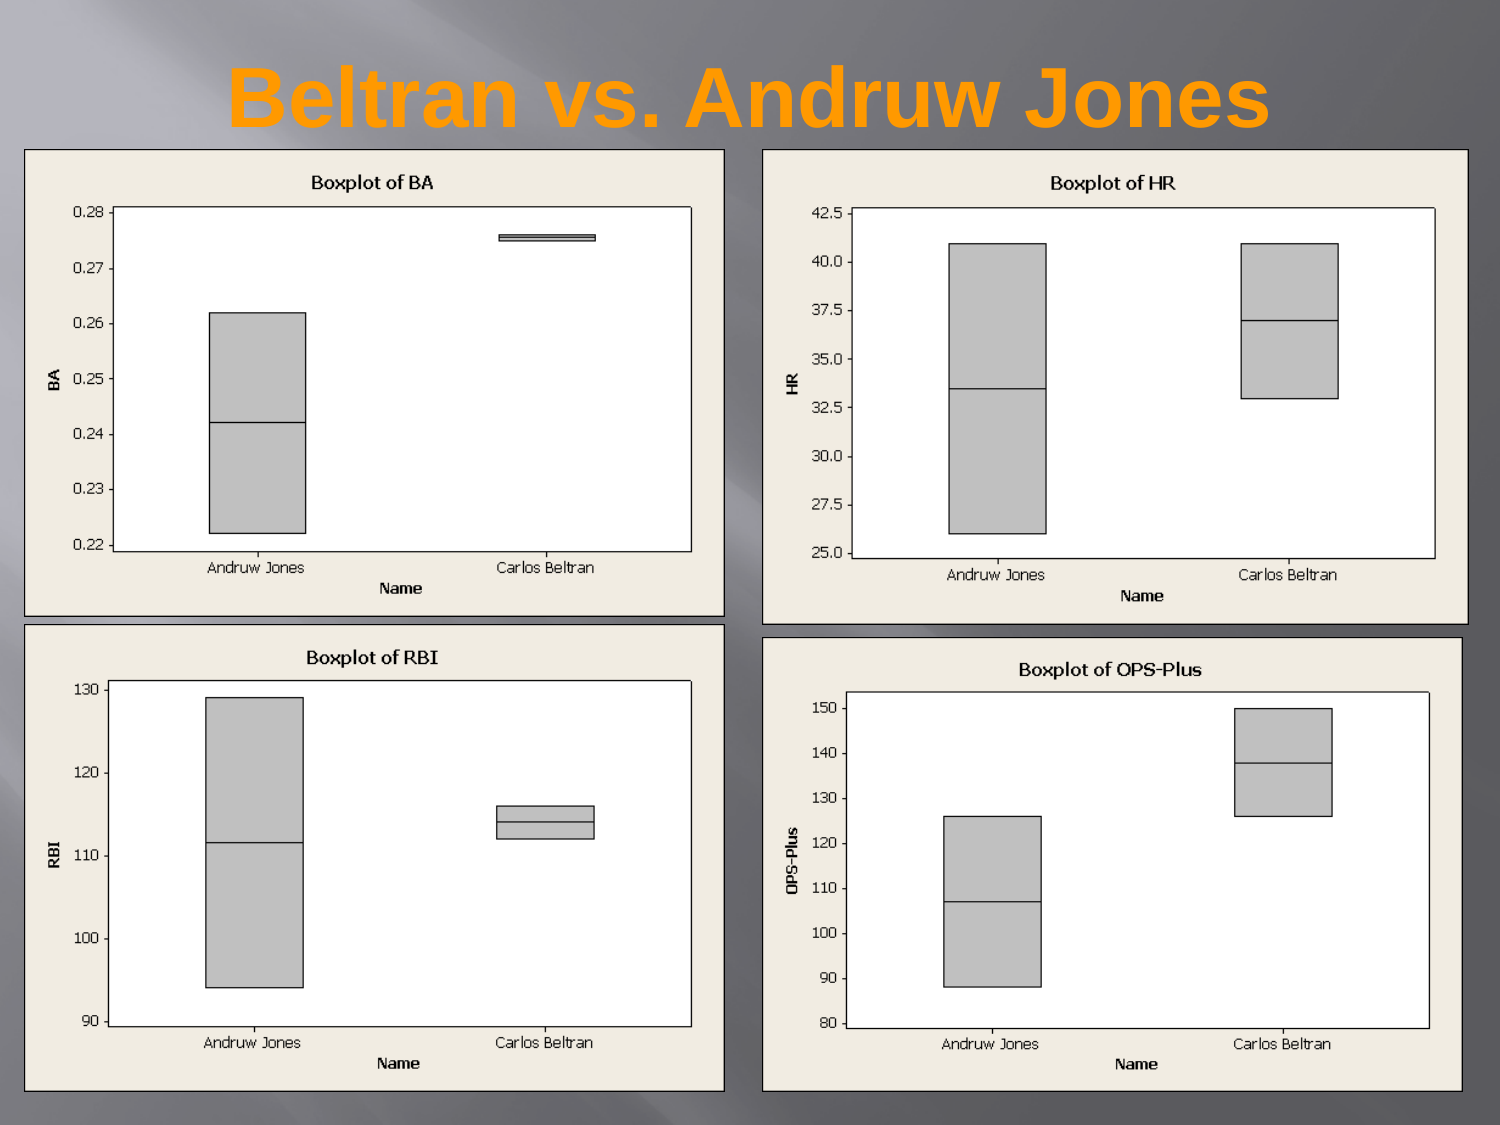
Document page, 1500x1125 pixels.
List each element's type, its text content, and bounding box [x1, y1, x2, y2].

picture [762, 637, 1463, 1092]
picture [24, 149, 726, 617]
picture [24, 624, 726, 1092]
picture [762, 149, 1469, 626]
title Beltran vs. Andruw Jones [75, 0, 1425, 174]
